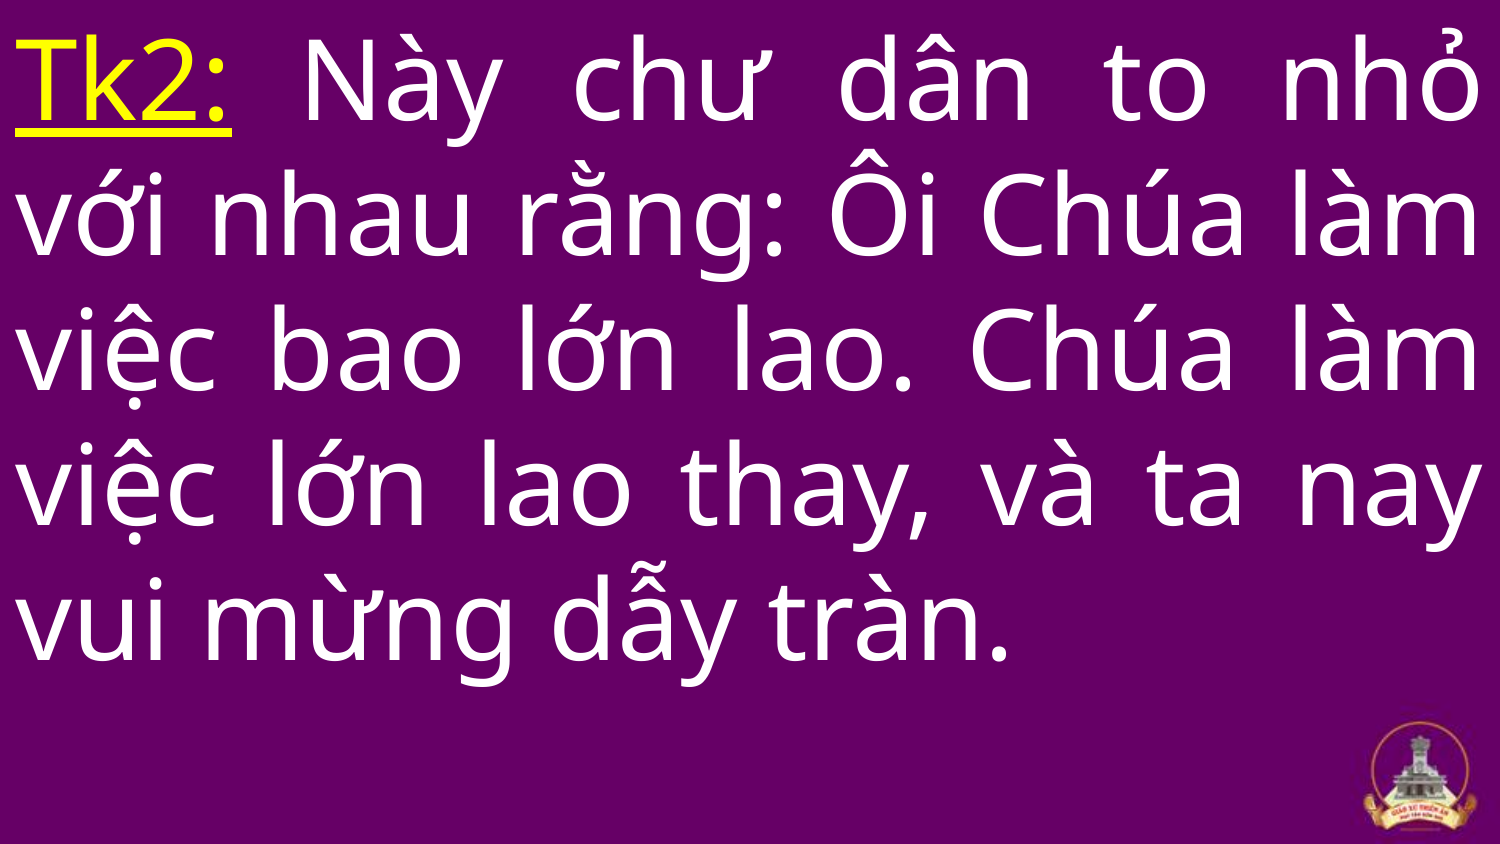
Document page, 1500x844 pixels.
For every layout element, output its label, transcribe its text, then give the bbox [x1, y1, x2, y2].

subtitle Tk2: Này chư dân to nhỏ với nhau rằng: Ôi Chúa làm việc bao lớn lao. Chúa làm việc lớn lao thay, và ta nay vui mừng dẫy tràn. [0, 0, 1500, 844]
